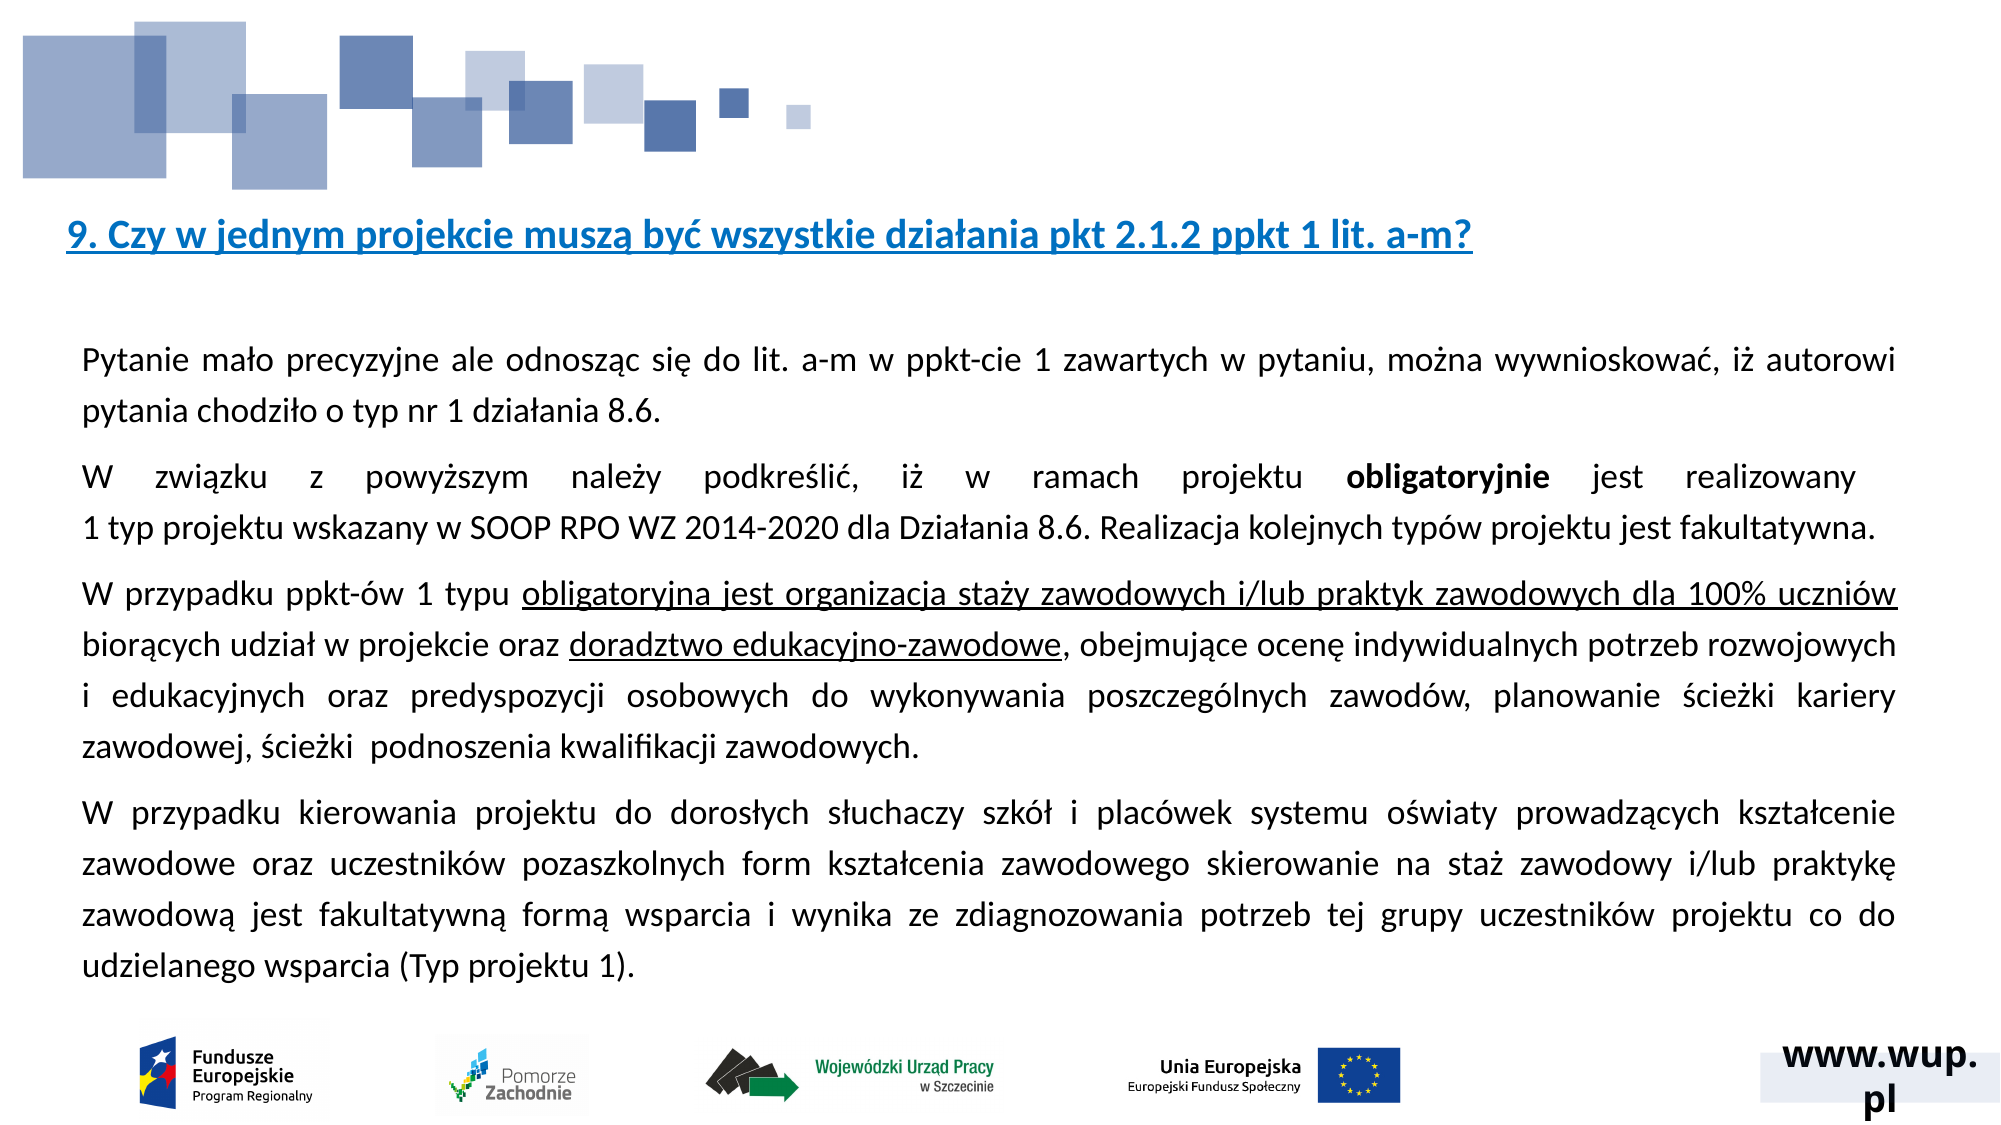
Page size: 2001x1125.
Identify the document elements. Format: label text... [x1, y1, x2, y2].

picture [435, 1034, 589, 1116]
picture [1109, 1028, 1402, 1121]
title 9. Czy w jednym projekcie muszą być wszystkie działania pkt 2.1.2 ppkt 1 lit. a-m? [51, 204, 1913, 287]
list Pytanie mało precyzyjne ale odnosząc się do lit. a-m w ppkt-cie 1 zawartych w pytaniu, można wywnioskować, iż autorowi pytania chodziło o typ nr 1 działania 8.6. W związku z powyższym należy podkreślić, iż w ramach projektu obligatoryjnie jest realizowany 1 typ projektu wskazany w SOOP RPO WZ 2014-2020 dla Działania 8.6. Realizacja kolejnych typów projektu jest fakultatywna. W przypadku ppkt-ów 1 typu obligatoryjna jest organizacja staży zawodowych i/lub praktyk zawodowych dla 100% uczniów biorących udział w projekcie oraz doradztwo edukacyjno-zawodowe, obejmujące ocenę indywidualnych potrzeb rozwojowych i edukacyjnych oraz predyspozycji osobowych do wykonywania poszczególnych zawodów, planowanie ścieżki kariery zawodowej, ścieżki podnoszenia kwalifikacji zawodowych. W przypadku kierowania projektu do dorosłych słuchaczy szkół i placówek systemu oświaty prowadzących kształcenie zawodowe oraz uczestników pozaszkolnych form kształcenia zawodowego skierowanie na staż zawodowy i/lub praktykę zawodową jest fakultatywną formą wsparcia i wynika ze zdiagnozowania potrzeb tej grupy uczestników projektu co do udzielanego wsparcia (Typ projektu 1). [66, 279, 1914, 1014]
picture [139, 1018, 330, 1122]
picture [694, 1037, 1004, 1113]
